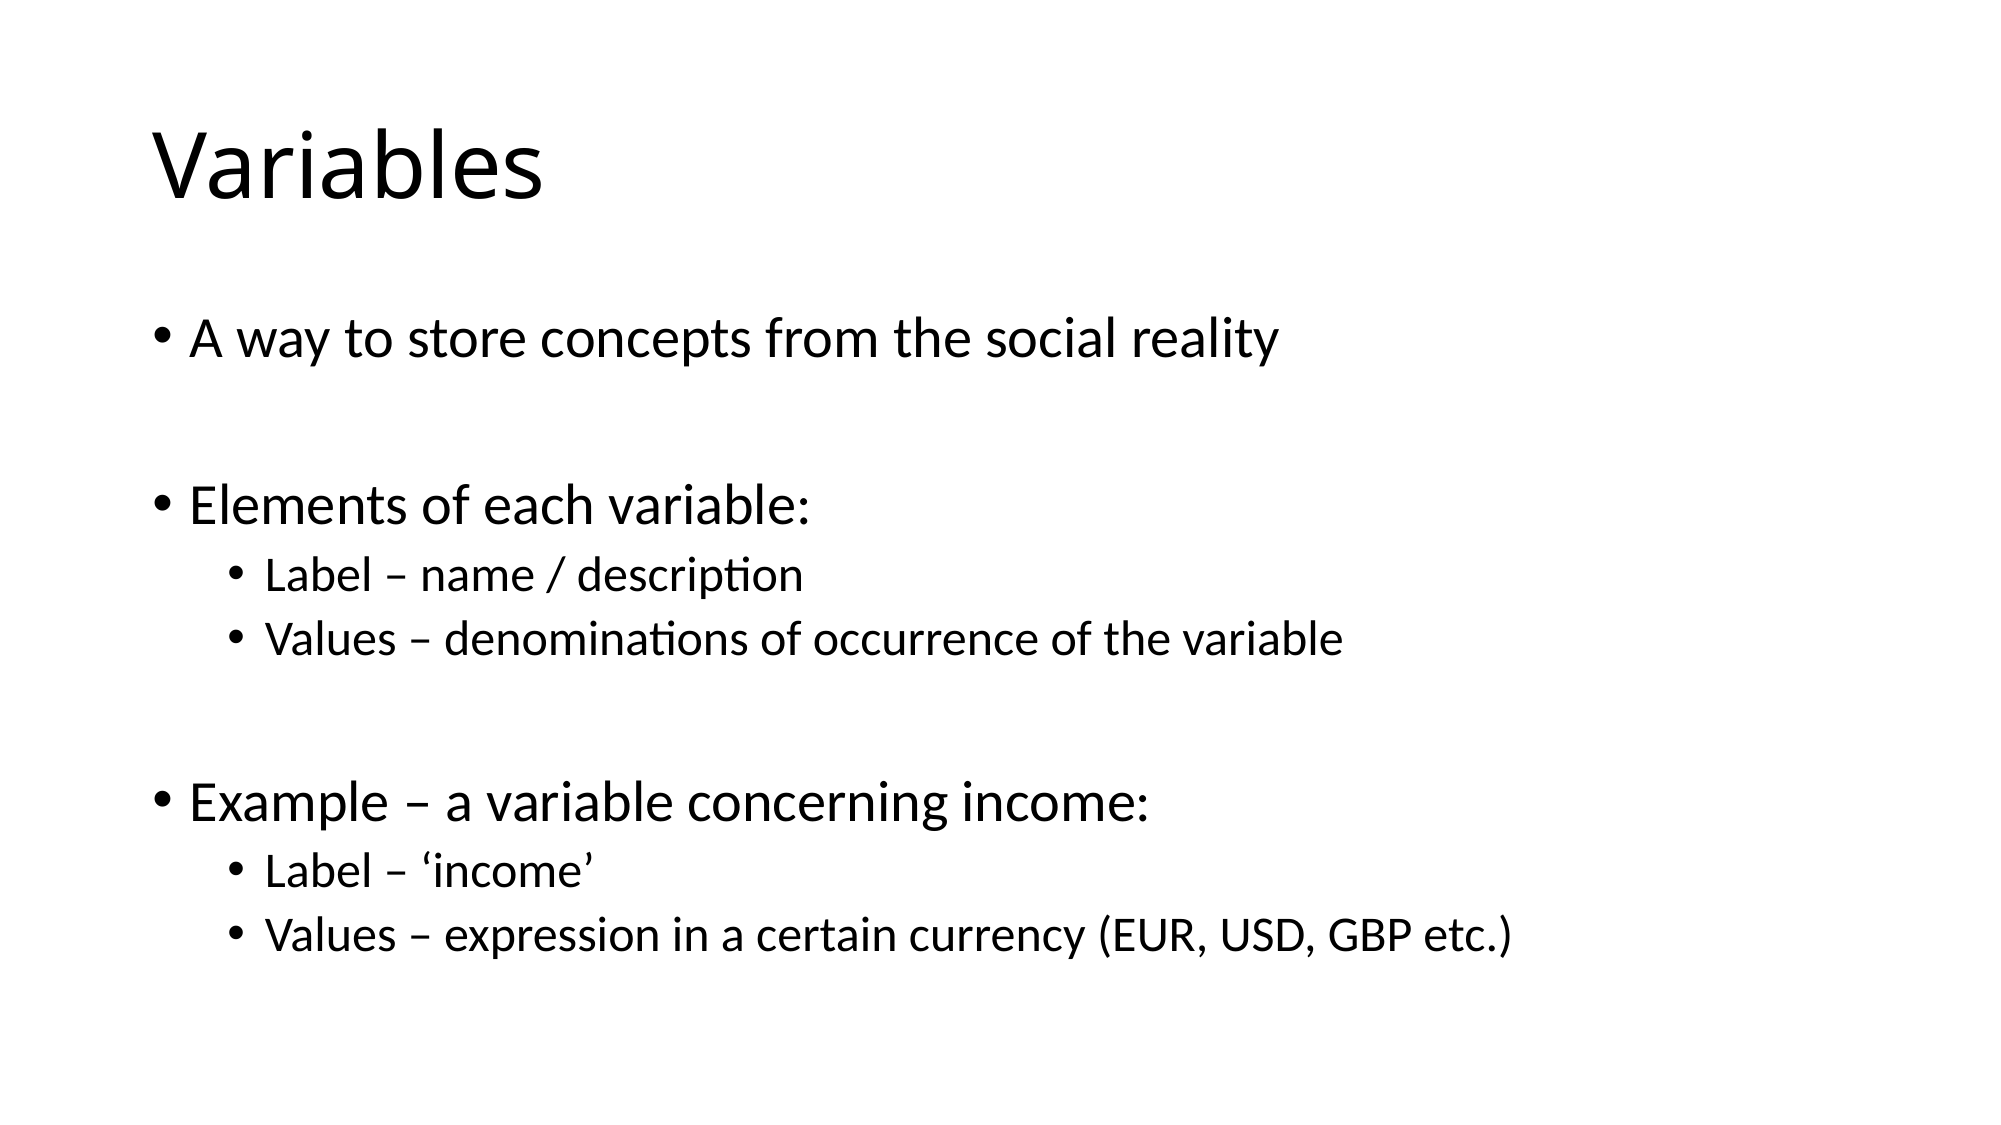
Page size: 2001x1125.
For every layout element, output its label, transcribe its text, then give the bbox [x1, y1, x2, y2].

list A way to store concepts from the social reality Elements of each variable: Label – name / description Values – denominations of occurrence of the variable Example – a variable concerning income: Label – ‘income’ Values – expression in a certain currency (EUR, USD, GBP etc.) [137, 299, 1863, 1014]
title Variables [137, 59, 1863, 278]
